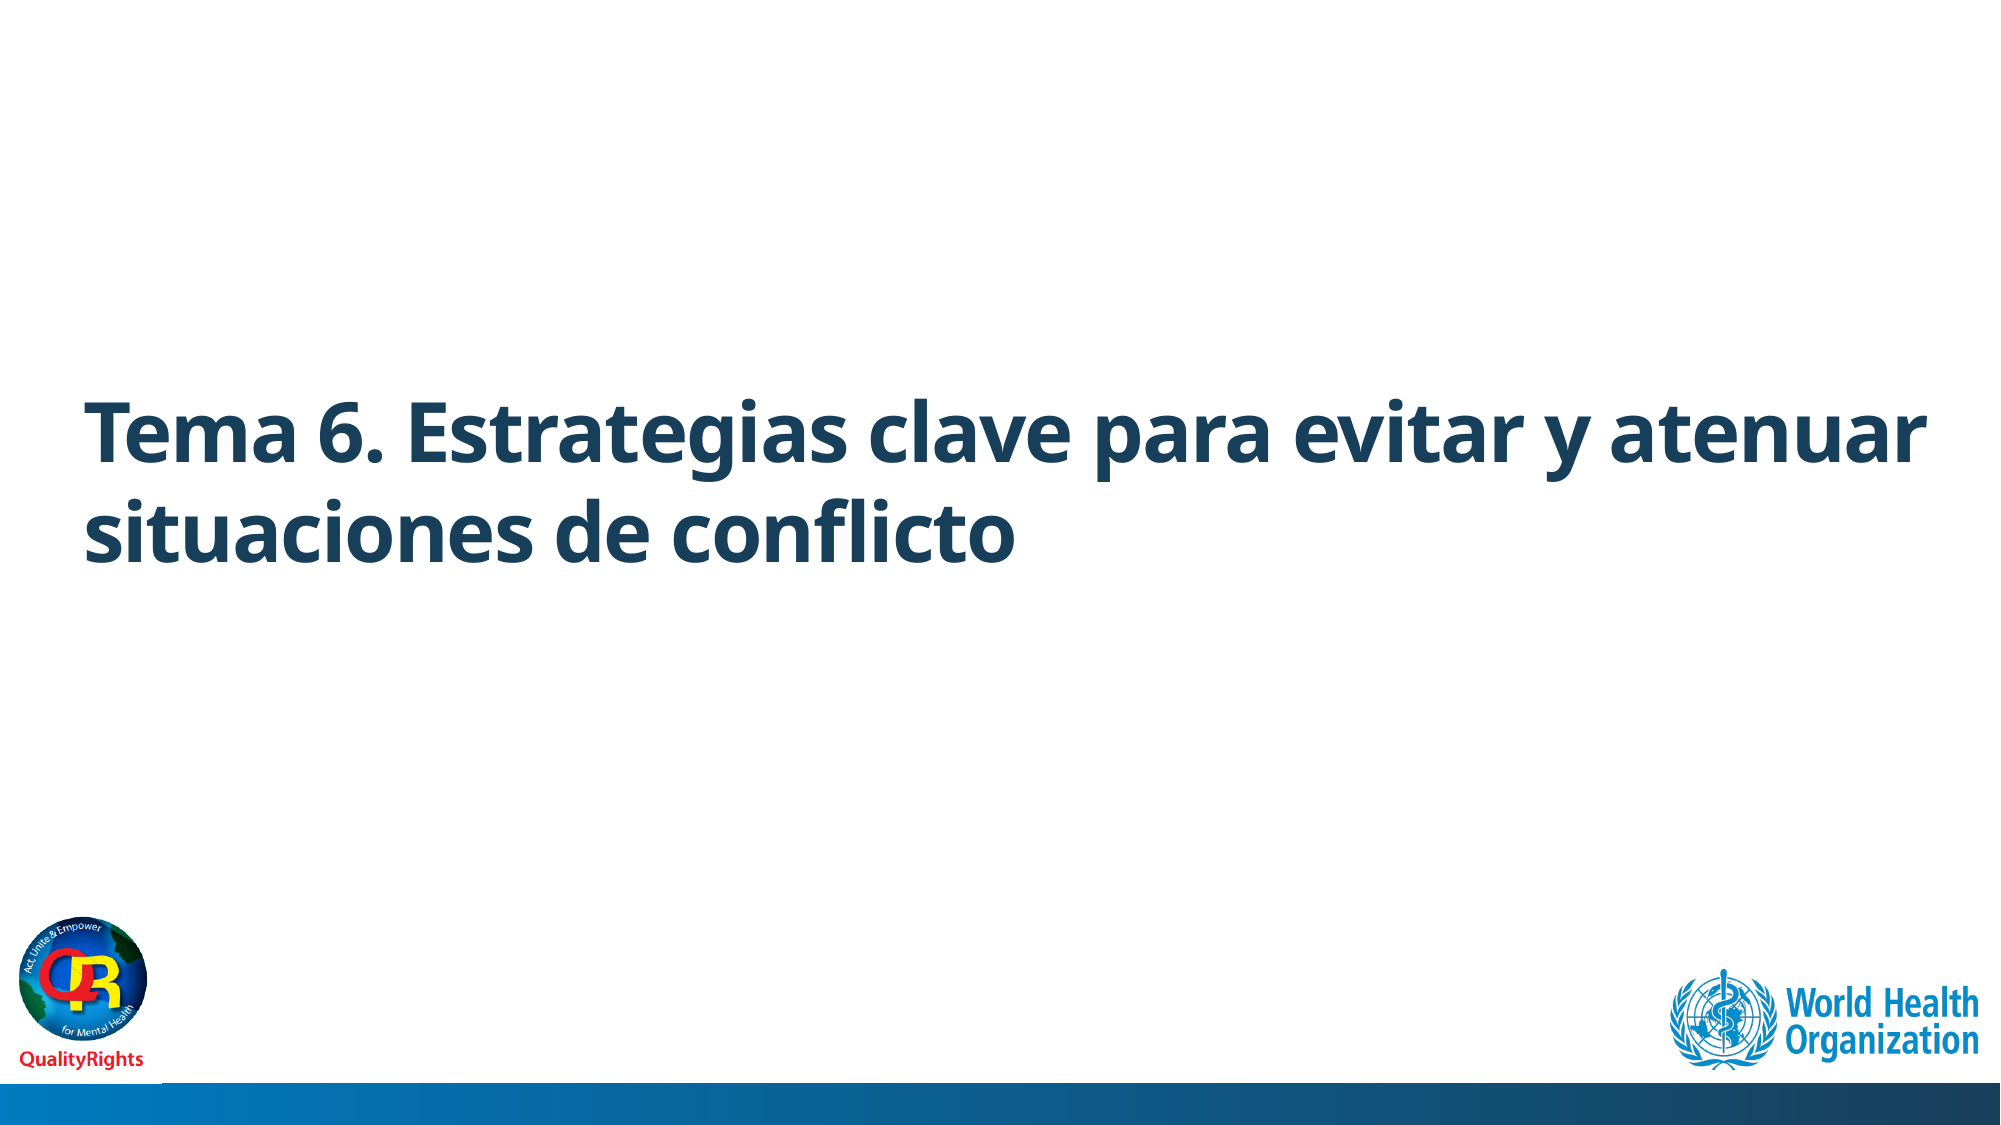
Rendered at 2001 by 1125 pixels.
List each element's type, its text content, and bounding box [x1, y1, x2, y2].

picture [1711, 1021, 1722, 1029]
picture [1670, 969, 1978, 1070]
picture [1725, 1040, 1747, 1054]
title Tema 6. Estrategias clave para evitar y atenuar situaciones de conflicto [83, 379, 1937, 496]
picture [1678, 1024, 1682, 1034]
picture [0, 899, 162, 1084]
picture [1670, 1029, 1716, 1070]
picture [1716, 1064, 1731, 1070]
picture [1726, 988, 1733, 999]
